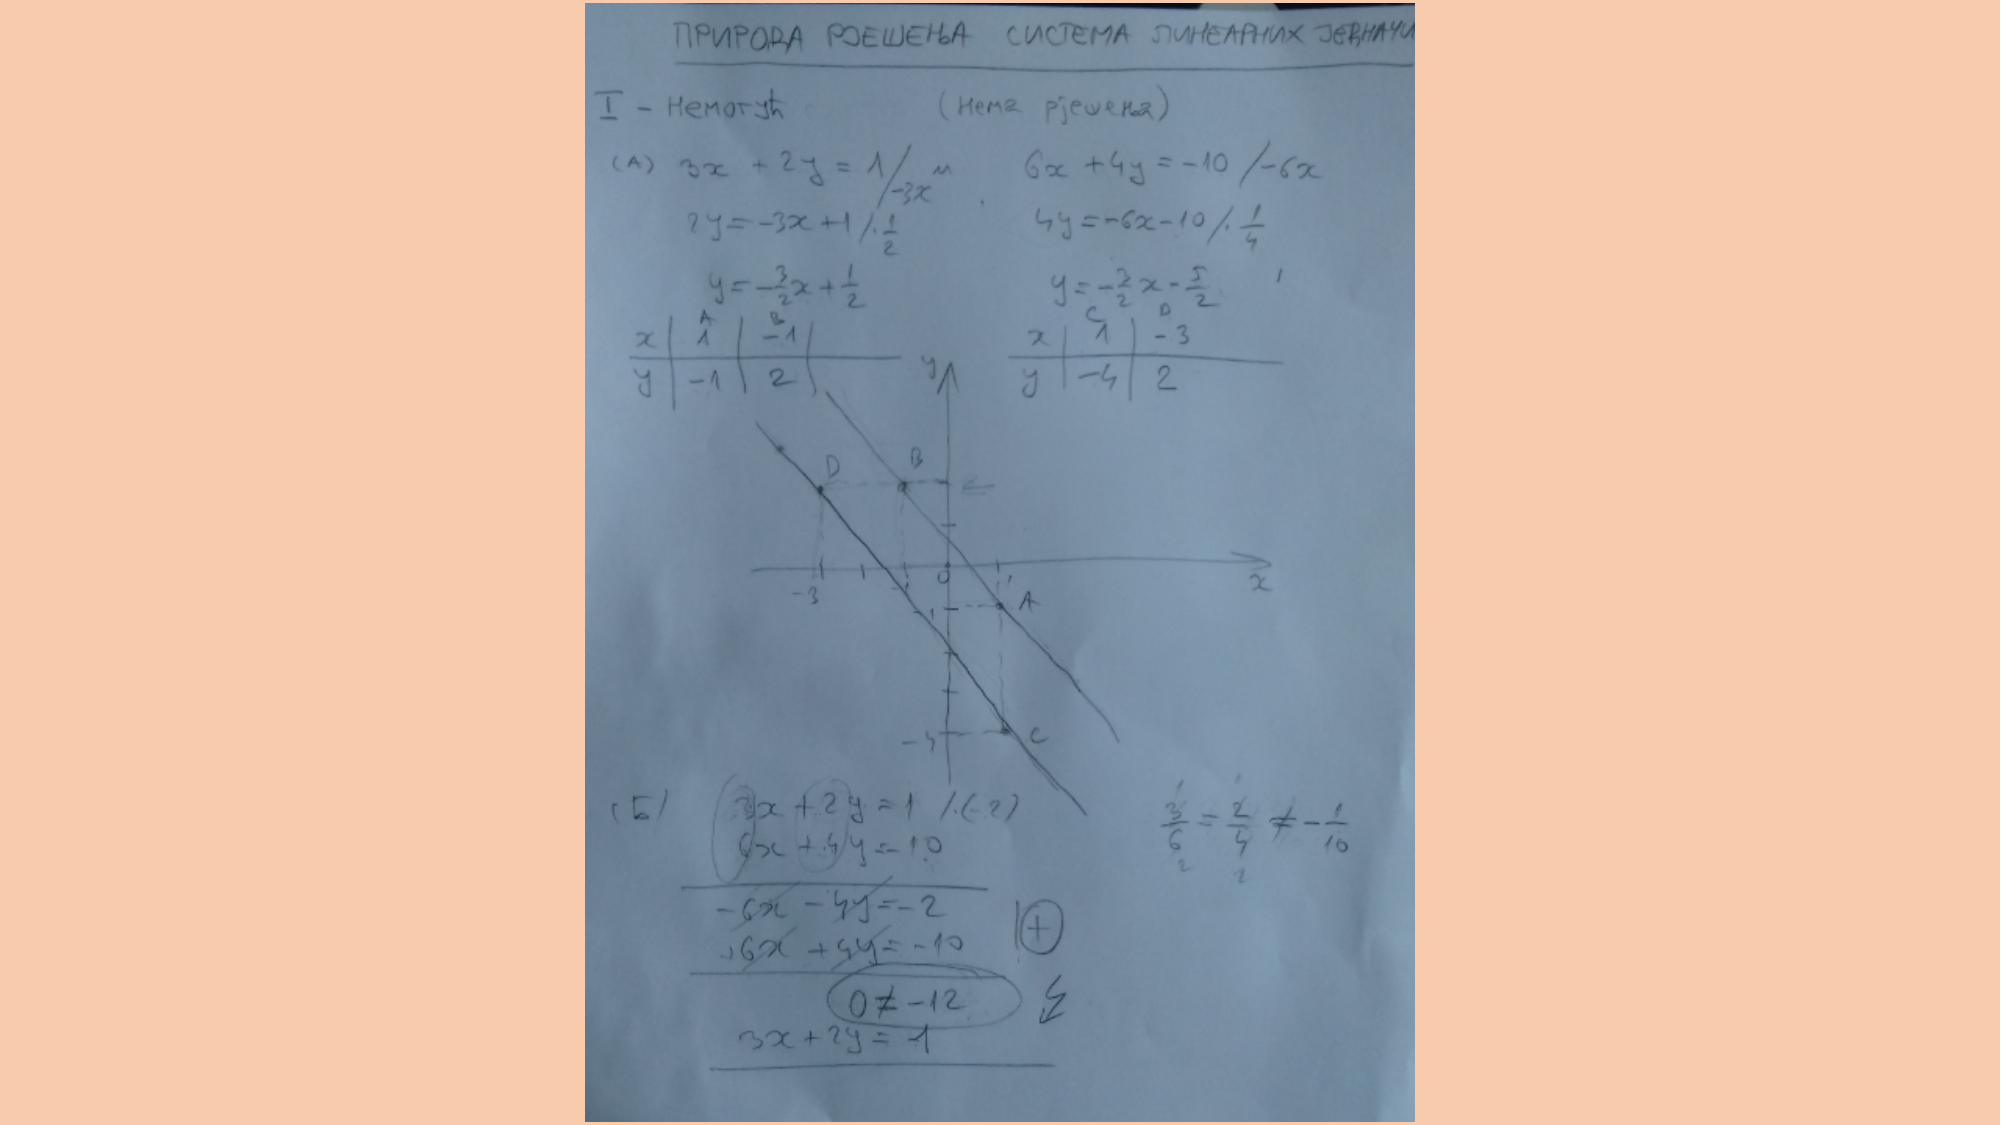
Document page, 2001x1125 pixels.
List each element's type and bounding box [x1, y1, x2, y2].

picture [585, 3, 1415, 1122]
